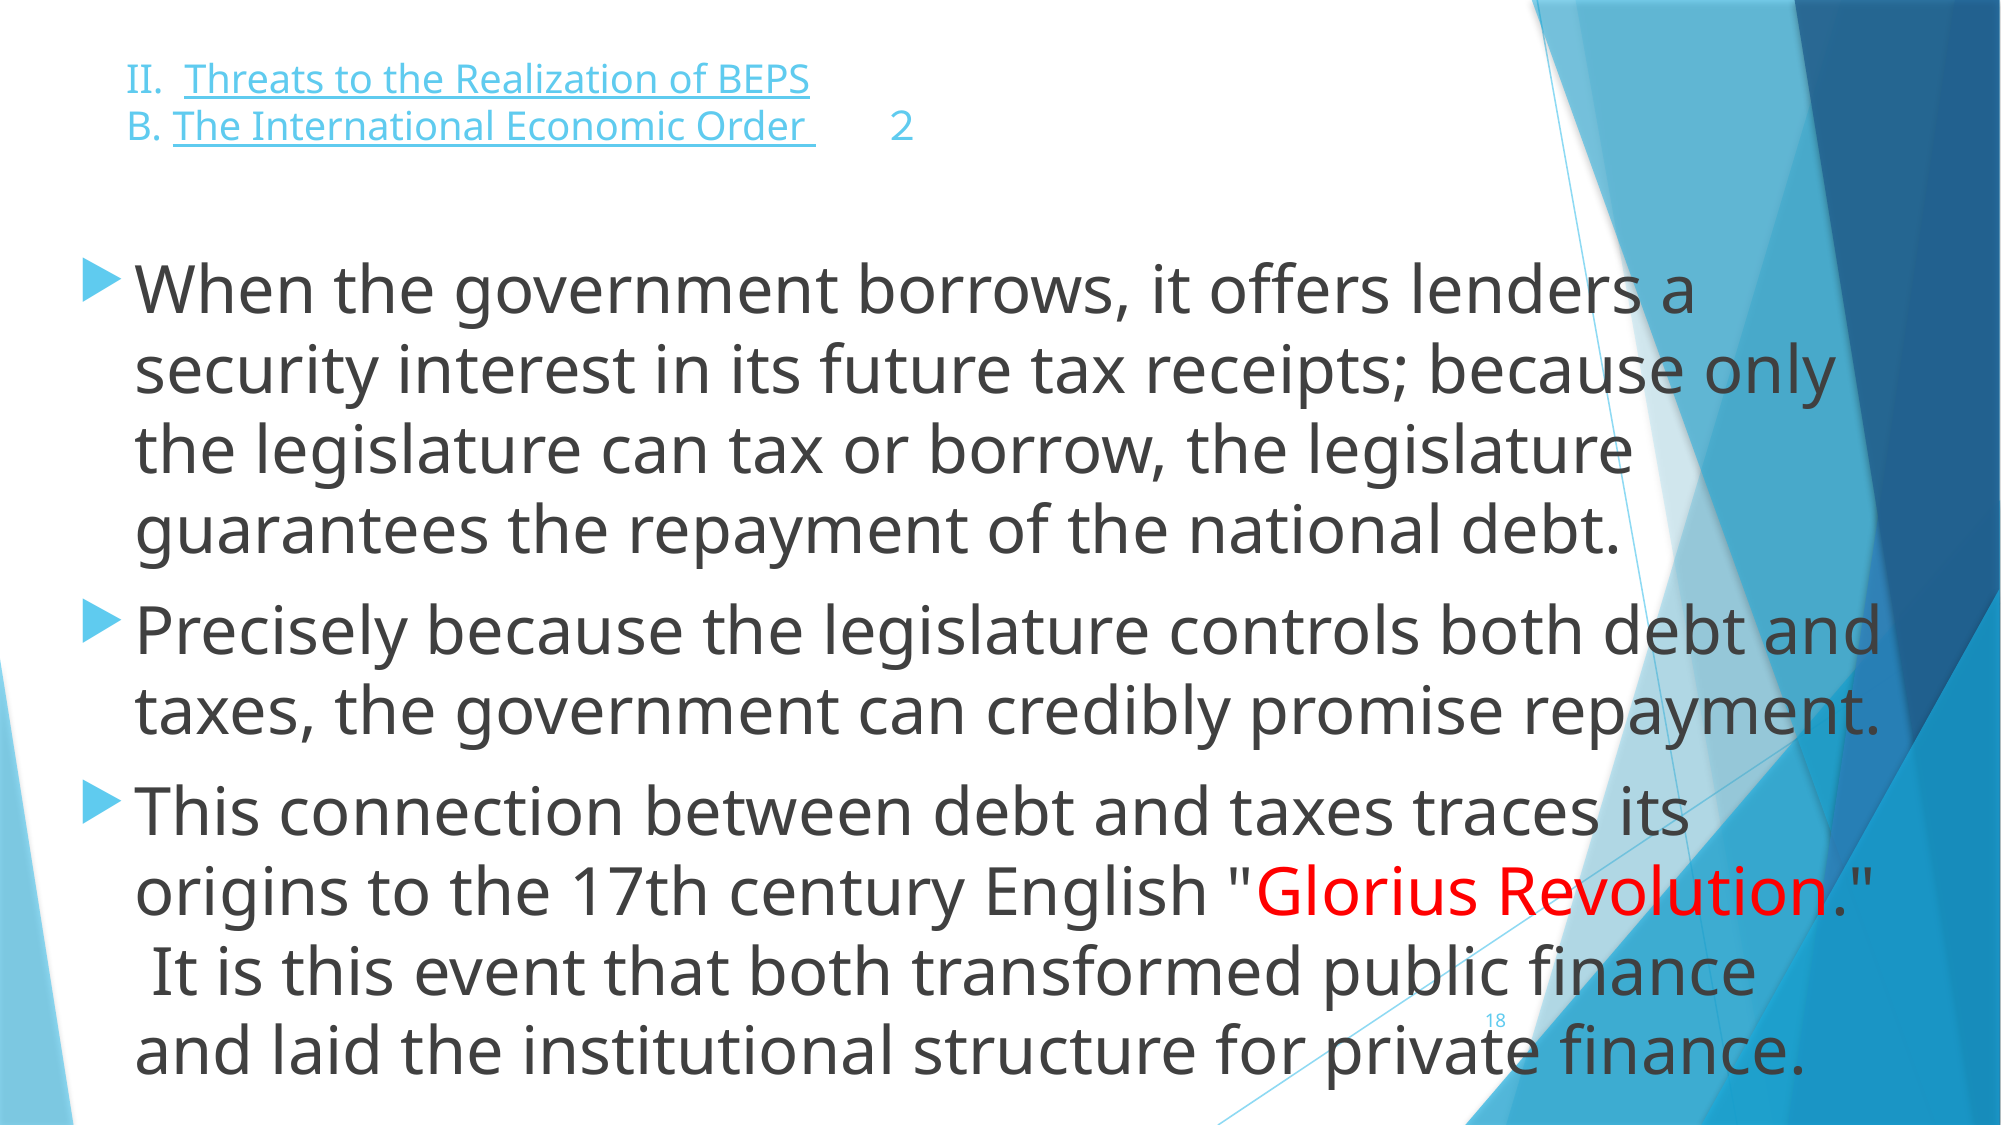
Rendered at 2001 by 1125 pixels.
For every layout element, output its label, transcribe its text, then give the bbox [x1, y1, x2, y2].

title II. Threats to the Realization of BEPS B. The International Economic Order ２ [111, 45, 1522, 206]
slide_number 18 [1409, 991, 1522, 1051]
list When the government borrows, it offers lenders a security interest in its future tax receipts; because only the legislature can tax or borrow, the legislature guarantees the repayment of the national debt. Precisely because the legislature controls both debt and taxes, the government can credibly promise repayment. This connection between debt and taxes traces its origins to the 17th century English "Glorius Revolution." It is this event that both transformed public finance and laid the institutional structure for private finance. [62, 239, 1907, 992]
